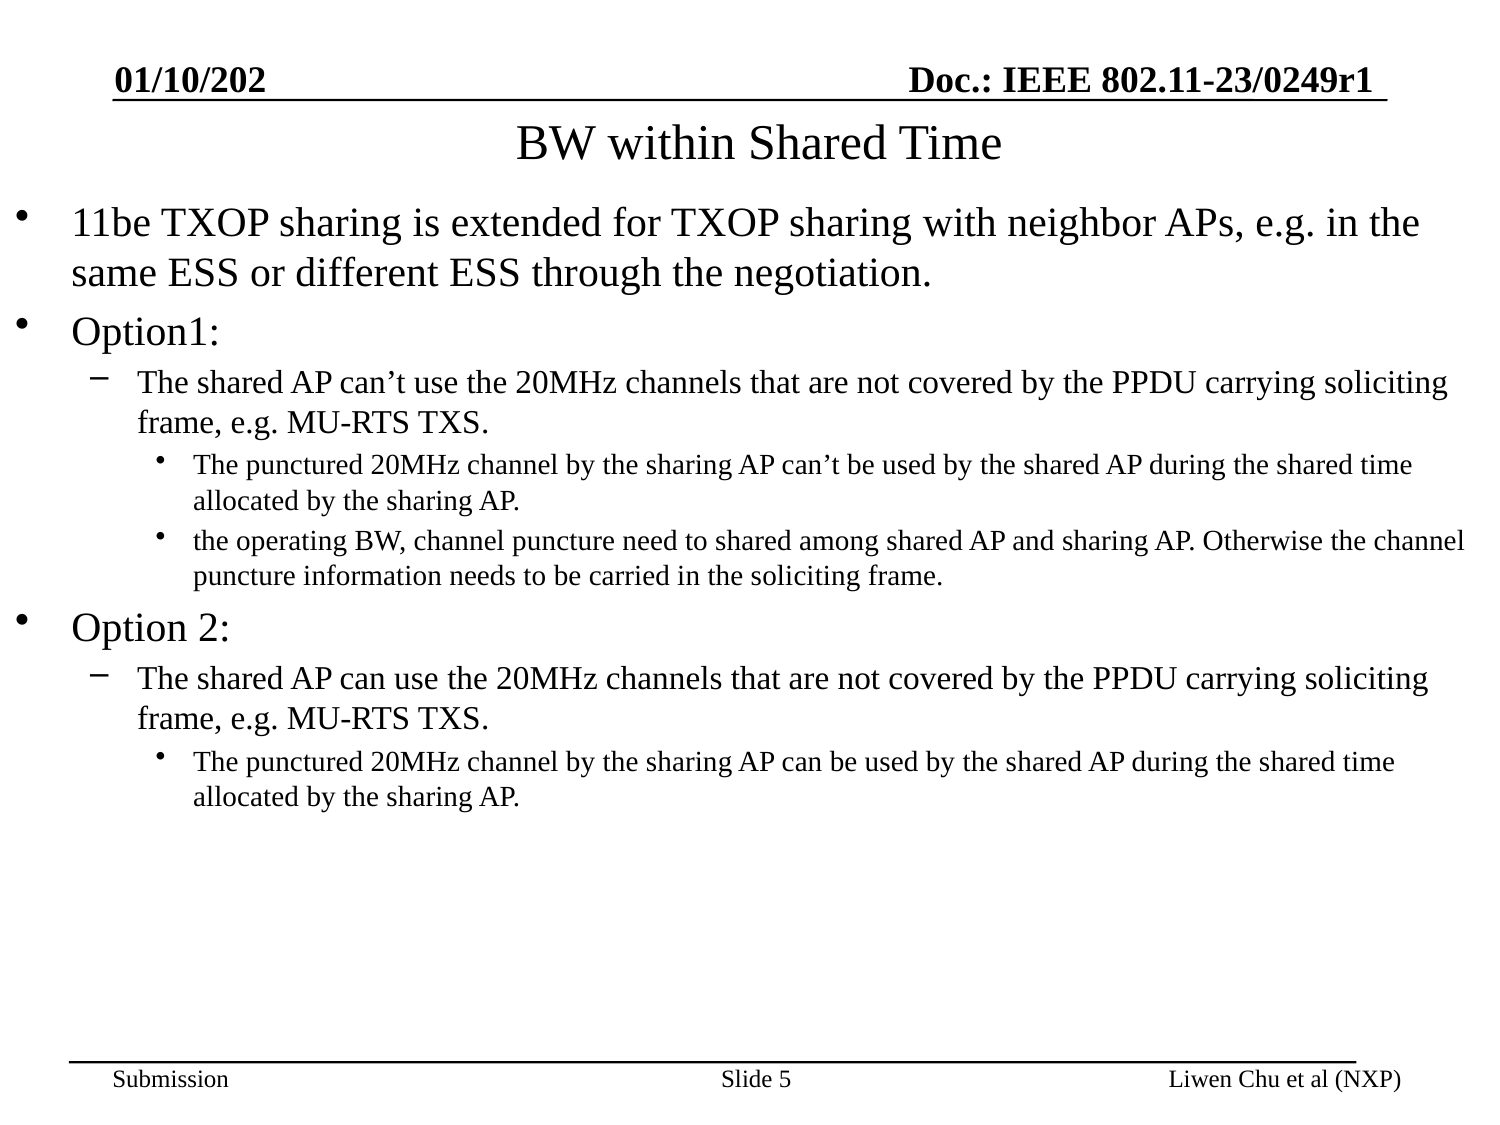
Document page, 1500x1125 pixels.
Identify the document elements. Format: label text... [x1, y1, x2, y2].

footer Liwen Chu et al (NXP) [1165, 1061, 1402, 1093]
slide_number Slide 5 [712, 1061, 800, 1093]
list 11be TXOP sharing is extended for TXOP sharing with neighbor APs, e.g. in the same ESS or different ESS through the negotiation. Option1: The shared AP can’t use the 20MHz channels that are not covered by the PPDU carrying soliciting frame, e.g. MU-RTS TXS. The punctured 20MHz channel by the sharing AP can’t be used by the shared AP during the shared time allocated by the sharing AP. the operating BW, channel puncture need to shared among shared AP and sharing AP. Otherwise the channel puncture information needs to be carried in the soliciting frame. Option 2: The shared AP can use the 20MHz channels that are not covered by the PPDU carrying soliciting frame, e.g. MU-RTS TXS. The punctured 20MHz channel by the sharing AP can be used by the shared AP during the shared time allocated by the sharing AP. [0, 187, 1500, 1026]
title BW within Shared Time [0, 77, 1500, 187]
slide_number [114, 54, 269, 101]
